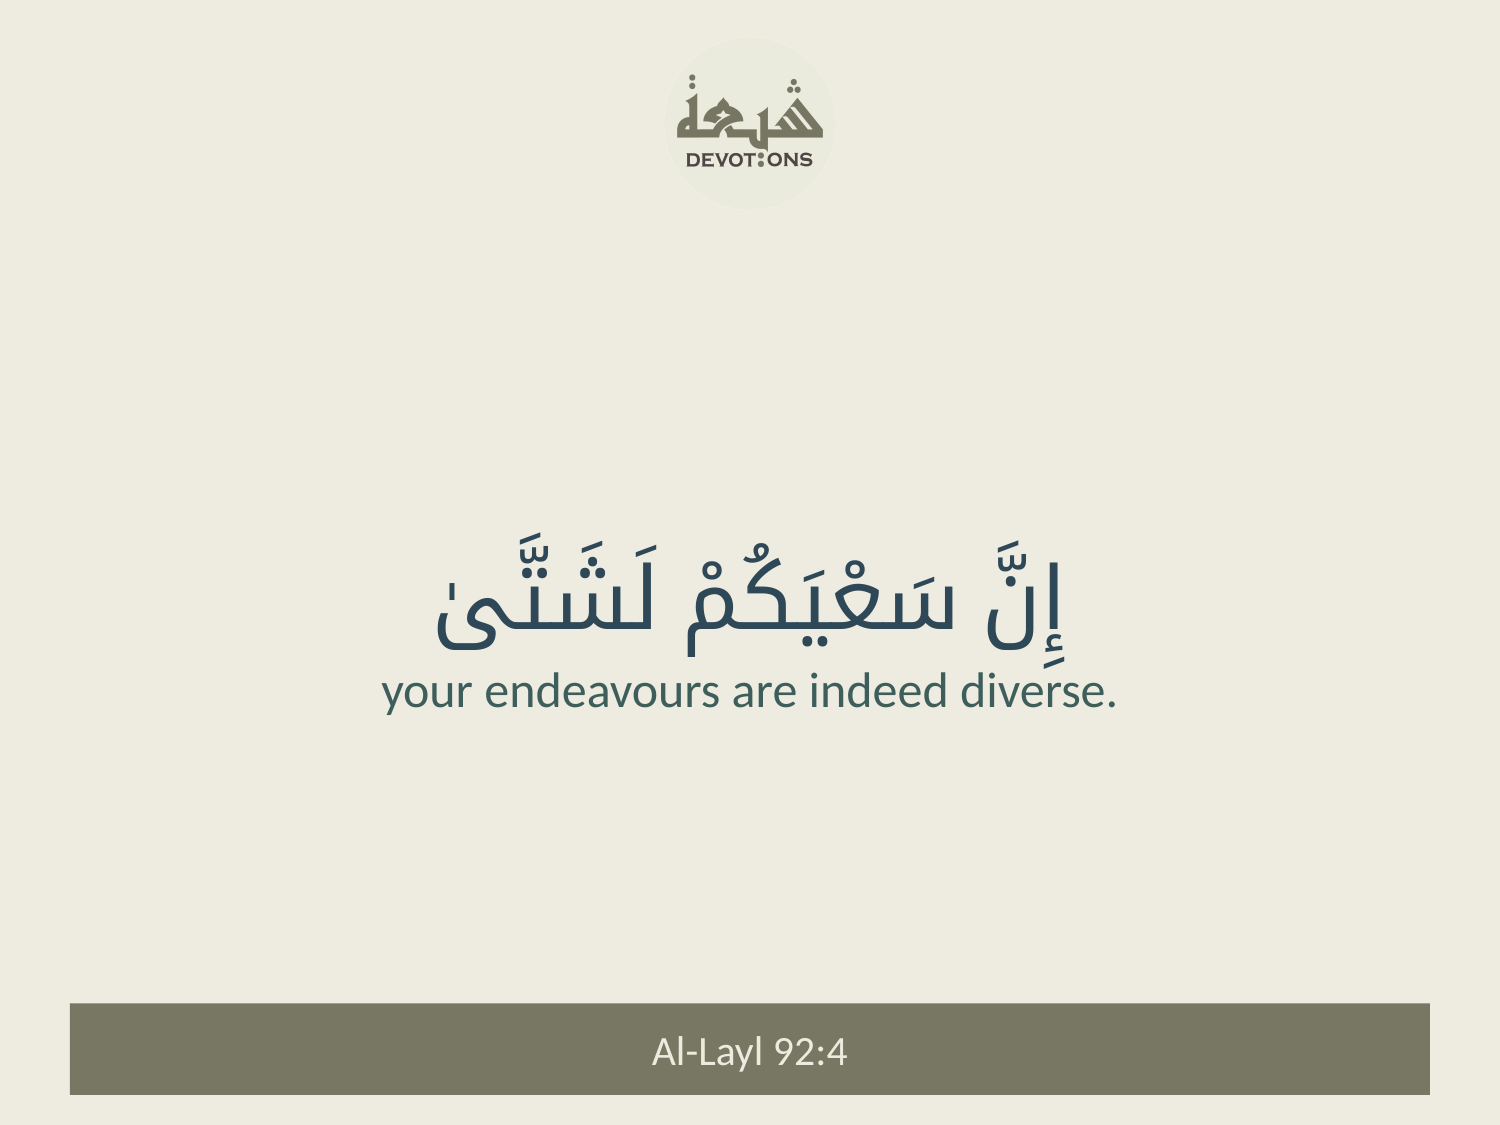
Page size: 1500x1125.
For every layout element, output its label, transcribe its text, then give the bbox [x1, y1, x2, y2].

list Al-Layl 92:4 [69, 1003, 1430, 1095]
picture [656, 29, 844, 203]
list إِنَّ سَعْيَكُمْ لَشَتَّىٰ your endeavours are indeed diverse. [69, 203, 1430, 1003]
